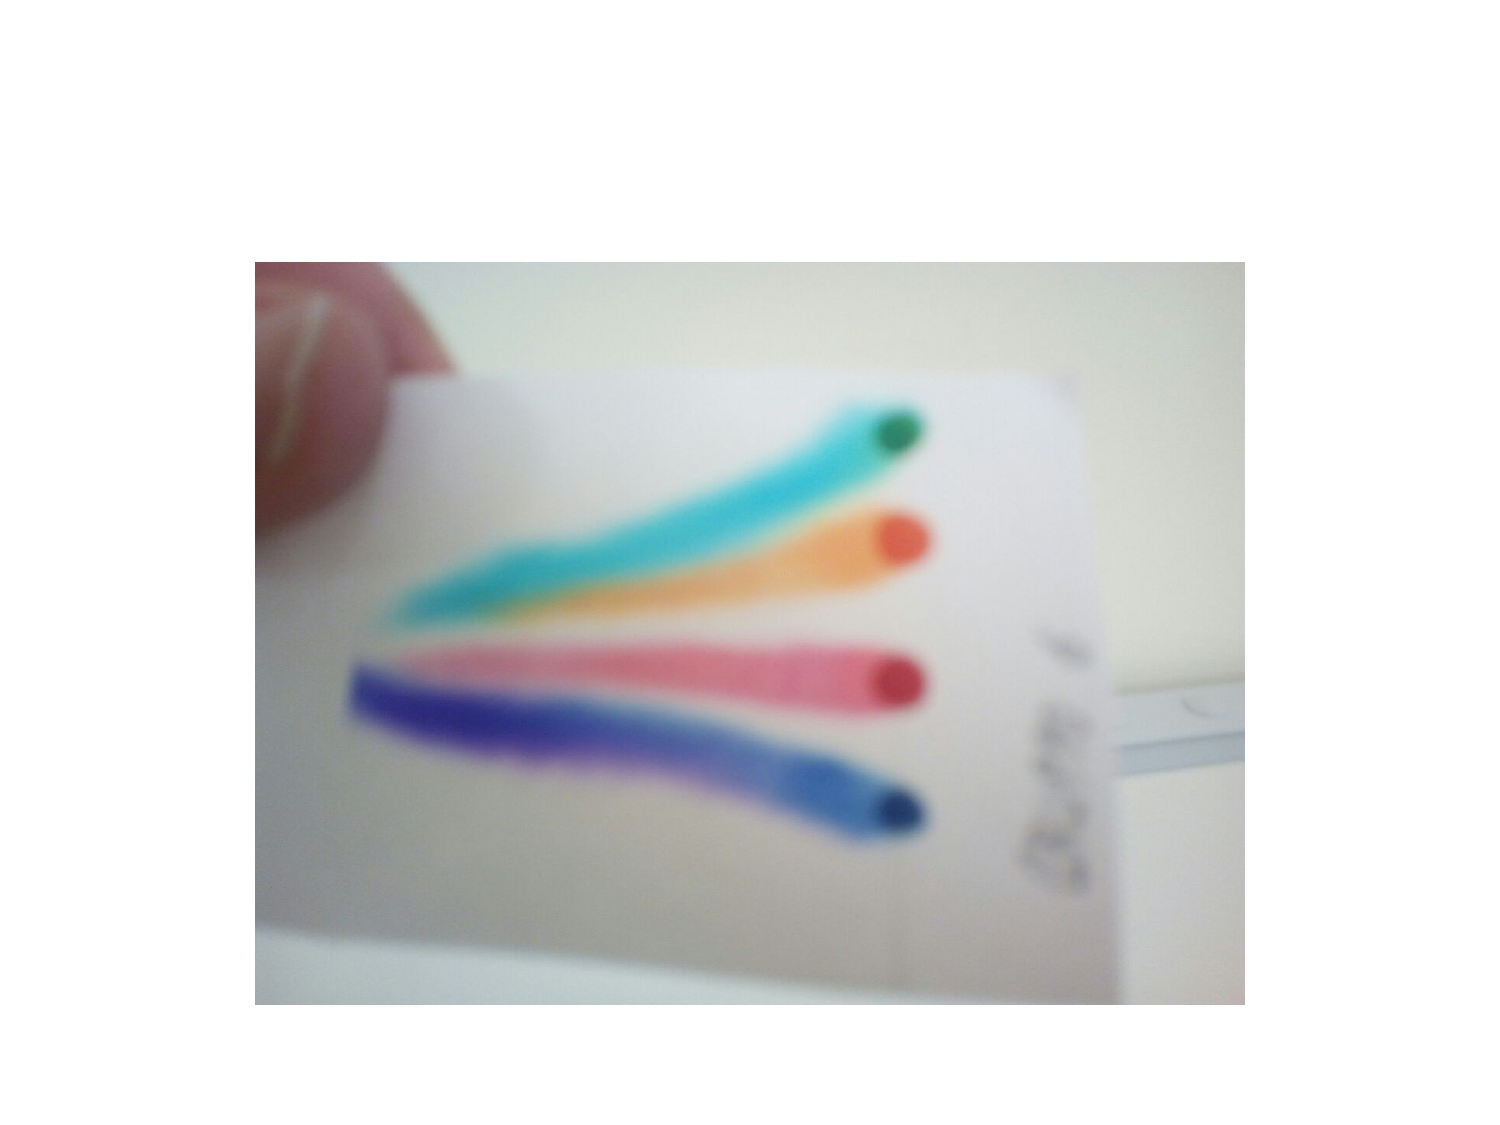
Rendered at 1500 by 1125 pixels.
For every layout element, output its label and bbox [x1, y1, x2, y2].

list [254, 262, 1246, 1006]
